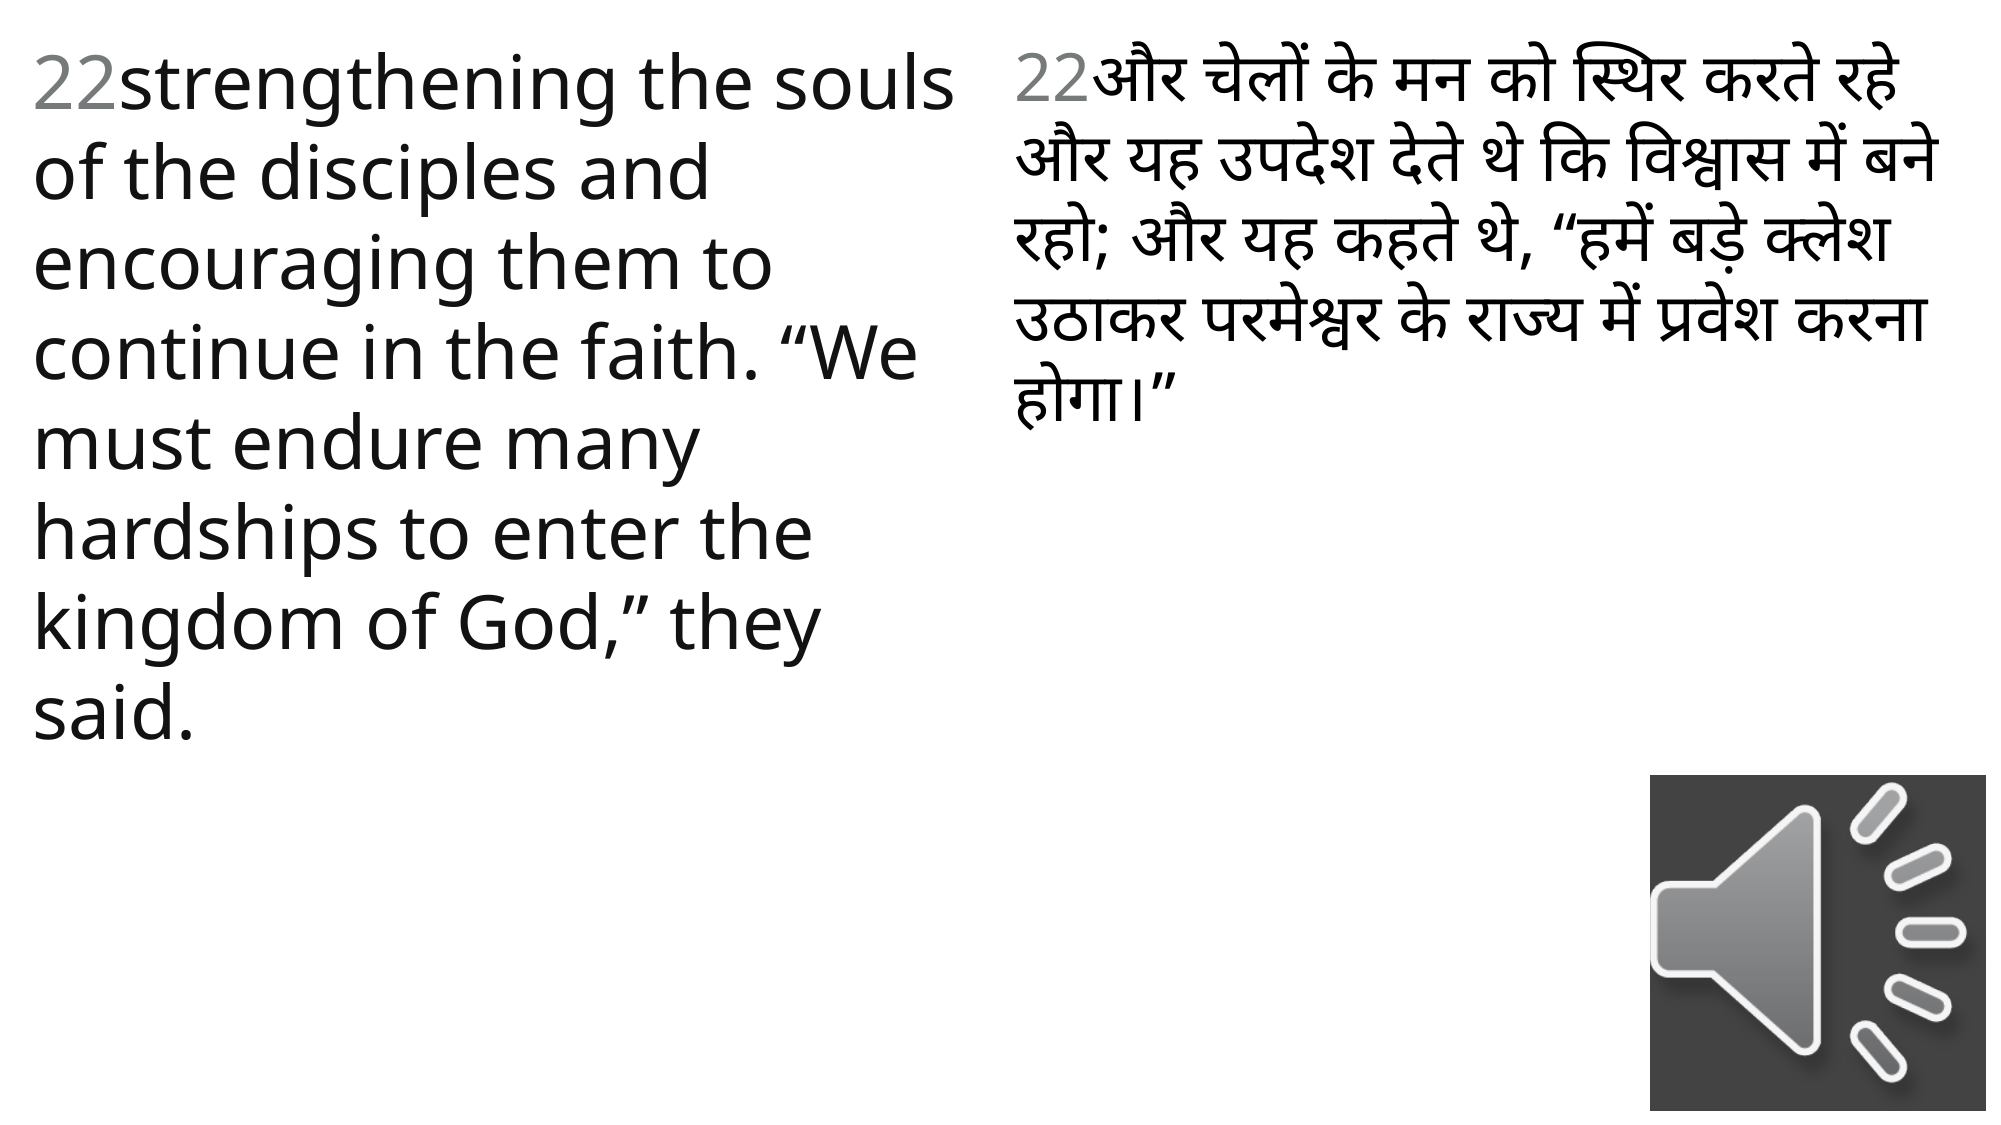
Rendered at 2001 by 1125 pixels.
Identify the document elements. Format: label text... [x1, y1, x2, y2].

picture [1648, 773, 1987, 1112]
text_box 22strengthening the souls of the disciples and encouraging them to continue in the faith. “We must endure many hardships to enter the kingdom of God,” they said. [18, 27, 973, 1104]
text_box 22और चेलों के मन को स्थिर करते रहे और यह उपदेश देते थे कि विश्वास में बने रहो; और यह कहते थे, “हमें बड़े क्लेश उठाकर परमेश्वर के राज्य में प्रवेश करना होगा।” [999, 27, 2000, 1104]
